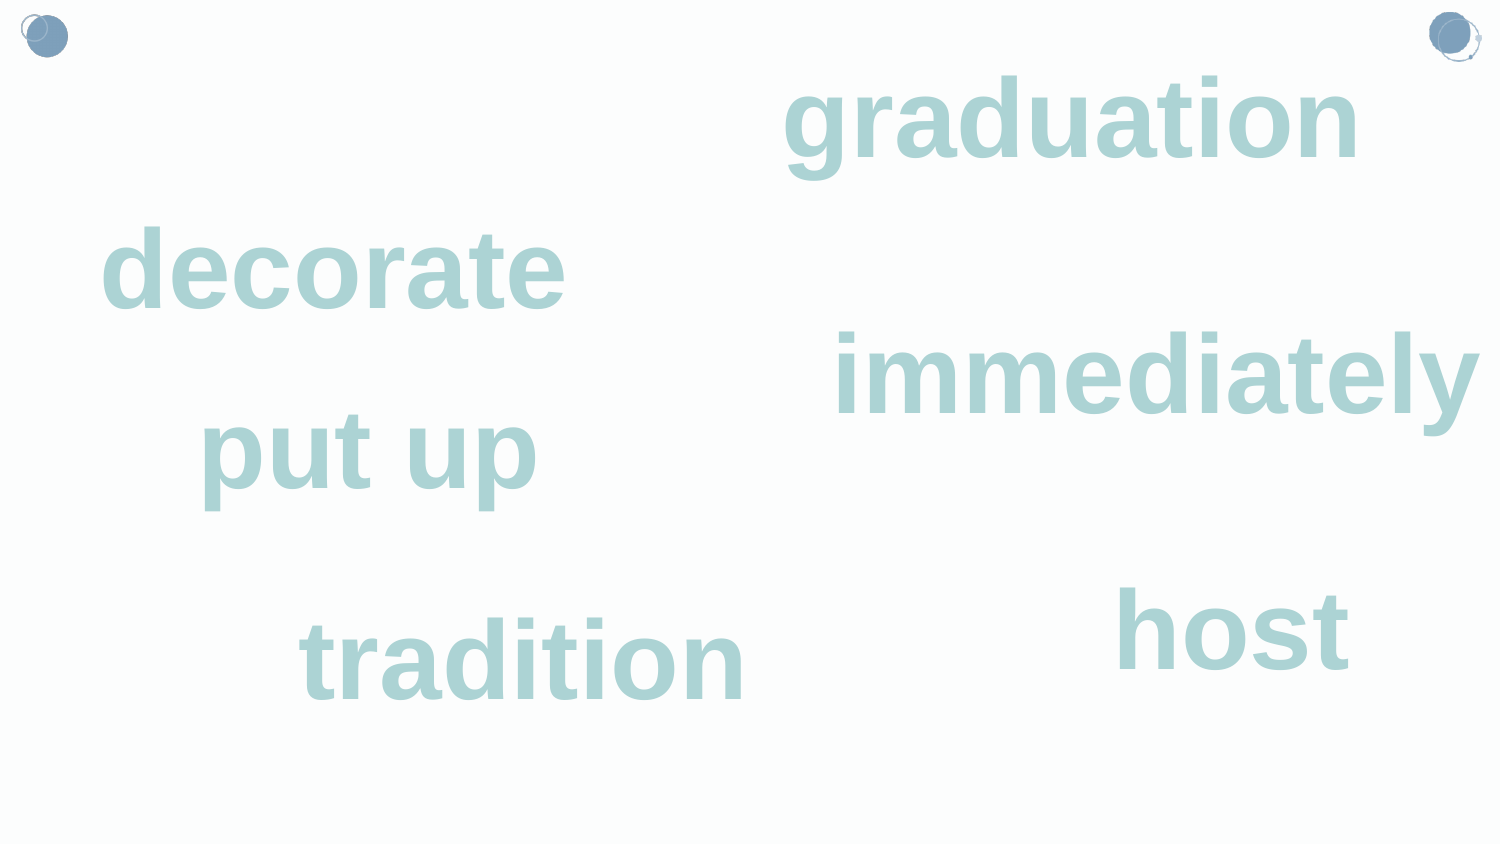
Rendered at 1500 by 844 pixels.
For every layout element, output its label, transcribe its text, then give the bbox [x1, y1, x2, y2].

picture [1411, 0, 1500, 73]
text_box graduation [766, 37, 1379, 188]
text_box immediately [816, 293, 1497, 444]
text_box decorate [84, 188, 584, 339]
text_box put up [182, 368, 557, 519]
text_box tradition [283, 579, 764, 730]
text_box host [1097, 549, 1366, 700]
picture [0, 0, 89, 73]
